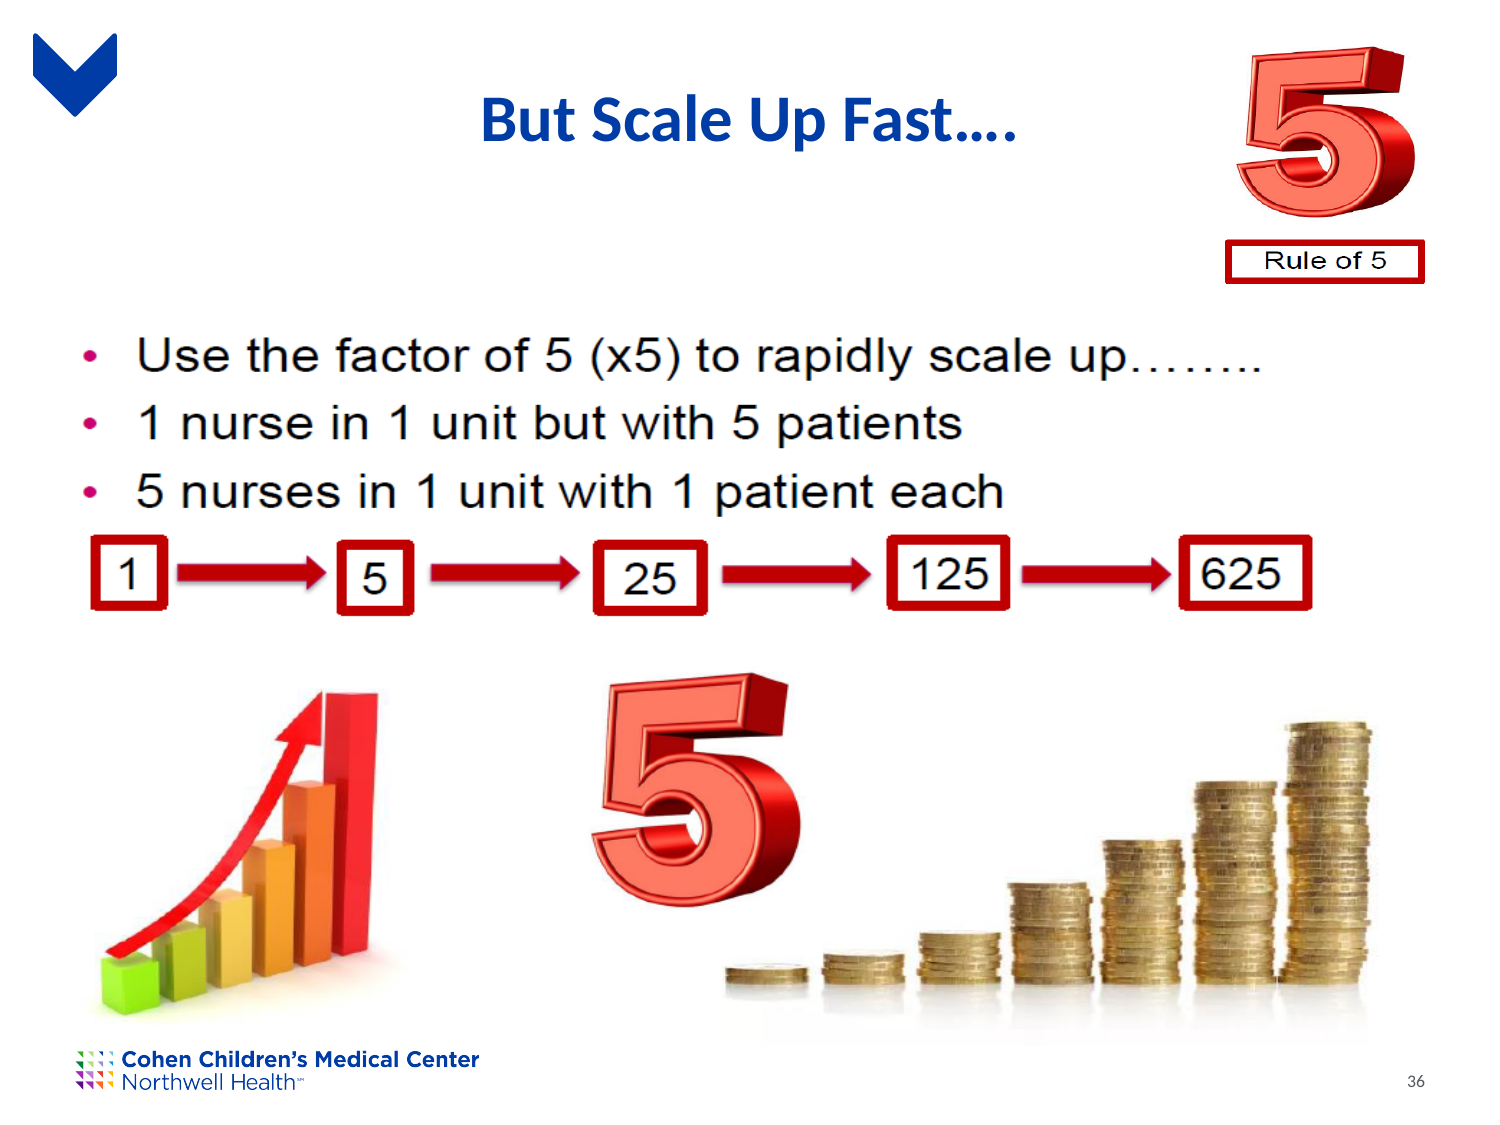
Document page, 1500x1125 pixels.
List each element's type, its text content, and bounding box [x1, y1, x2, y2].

text_box [33, 33, 117, 117]
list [1190, 28, 1460, 293]
slide_number 36 [1303, 1045, 1425, 1092]
picture [56, 330, 1399, 1109]
title But Scale Up Fast…. [75, 75, 1185, 206]
